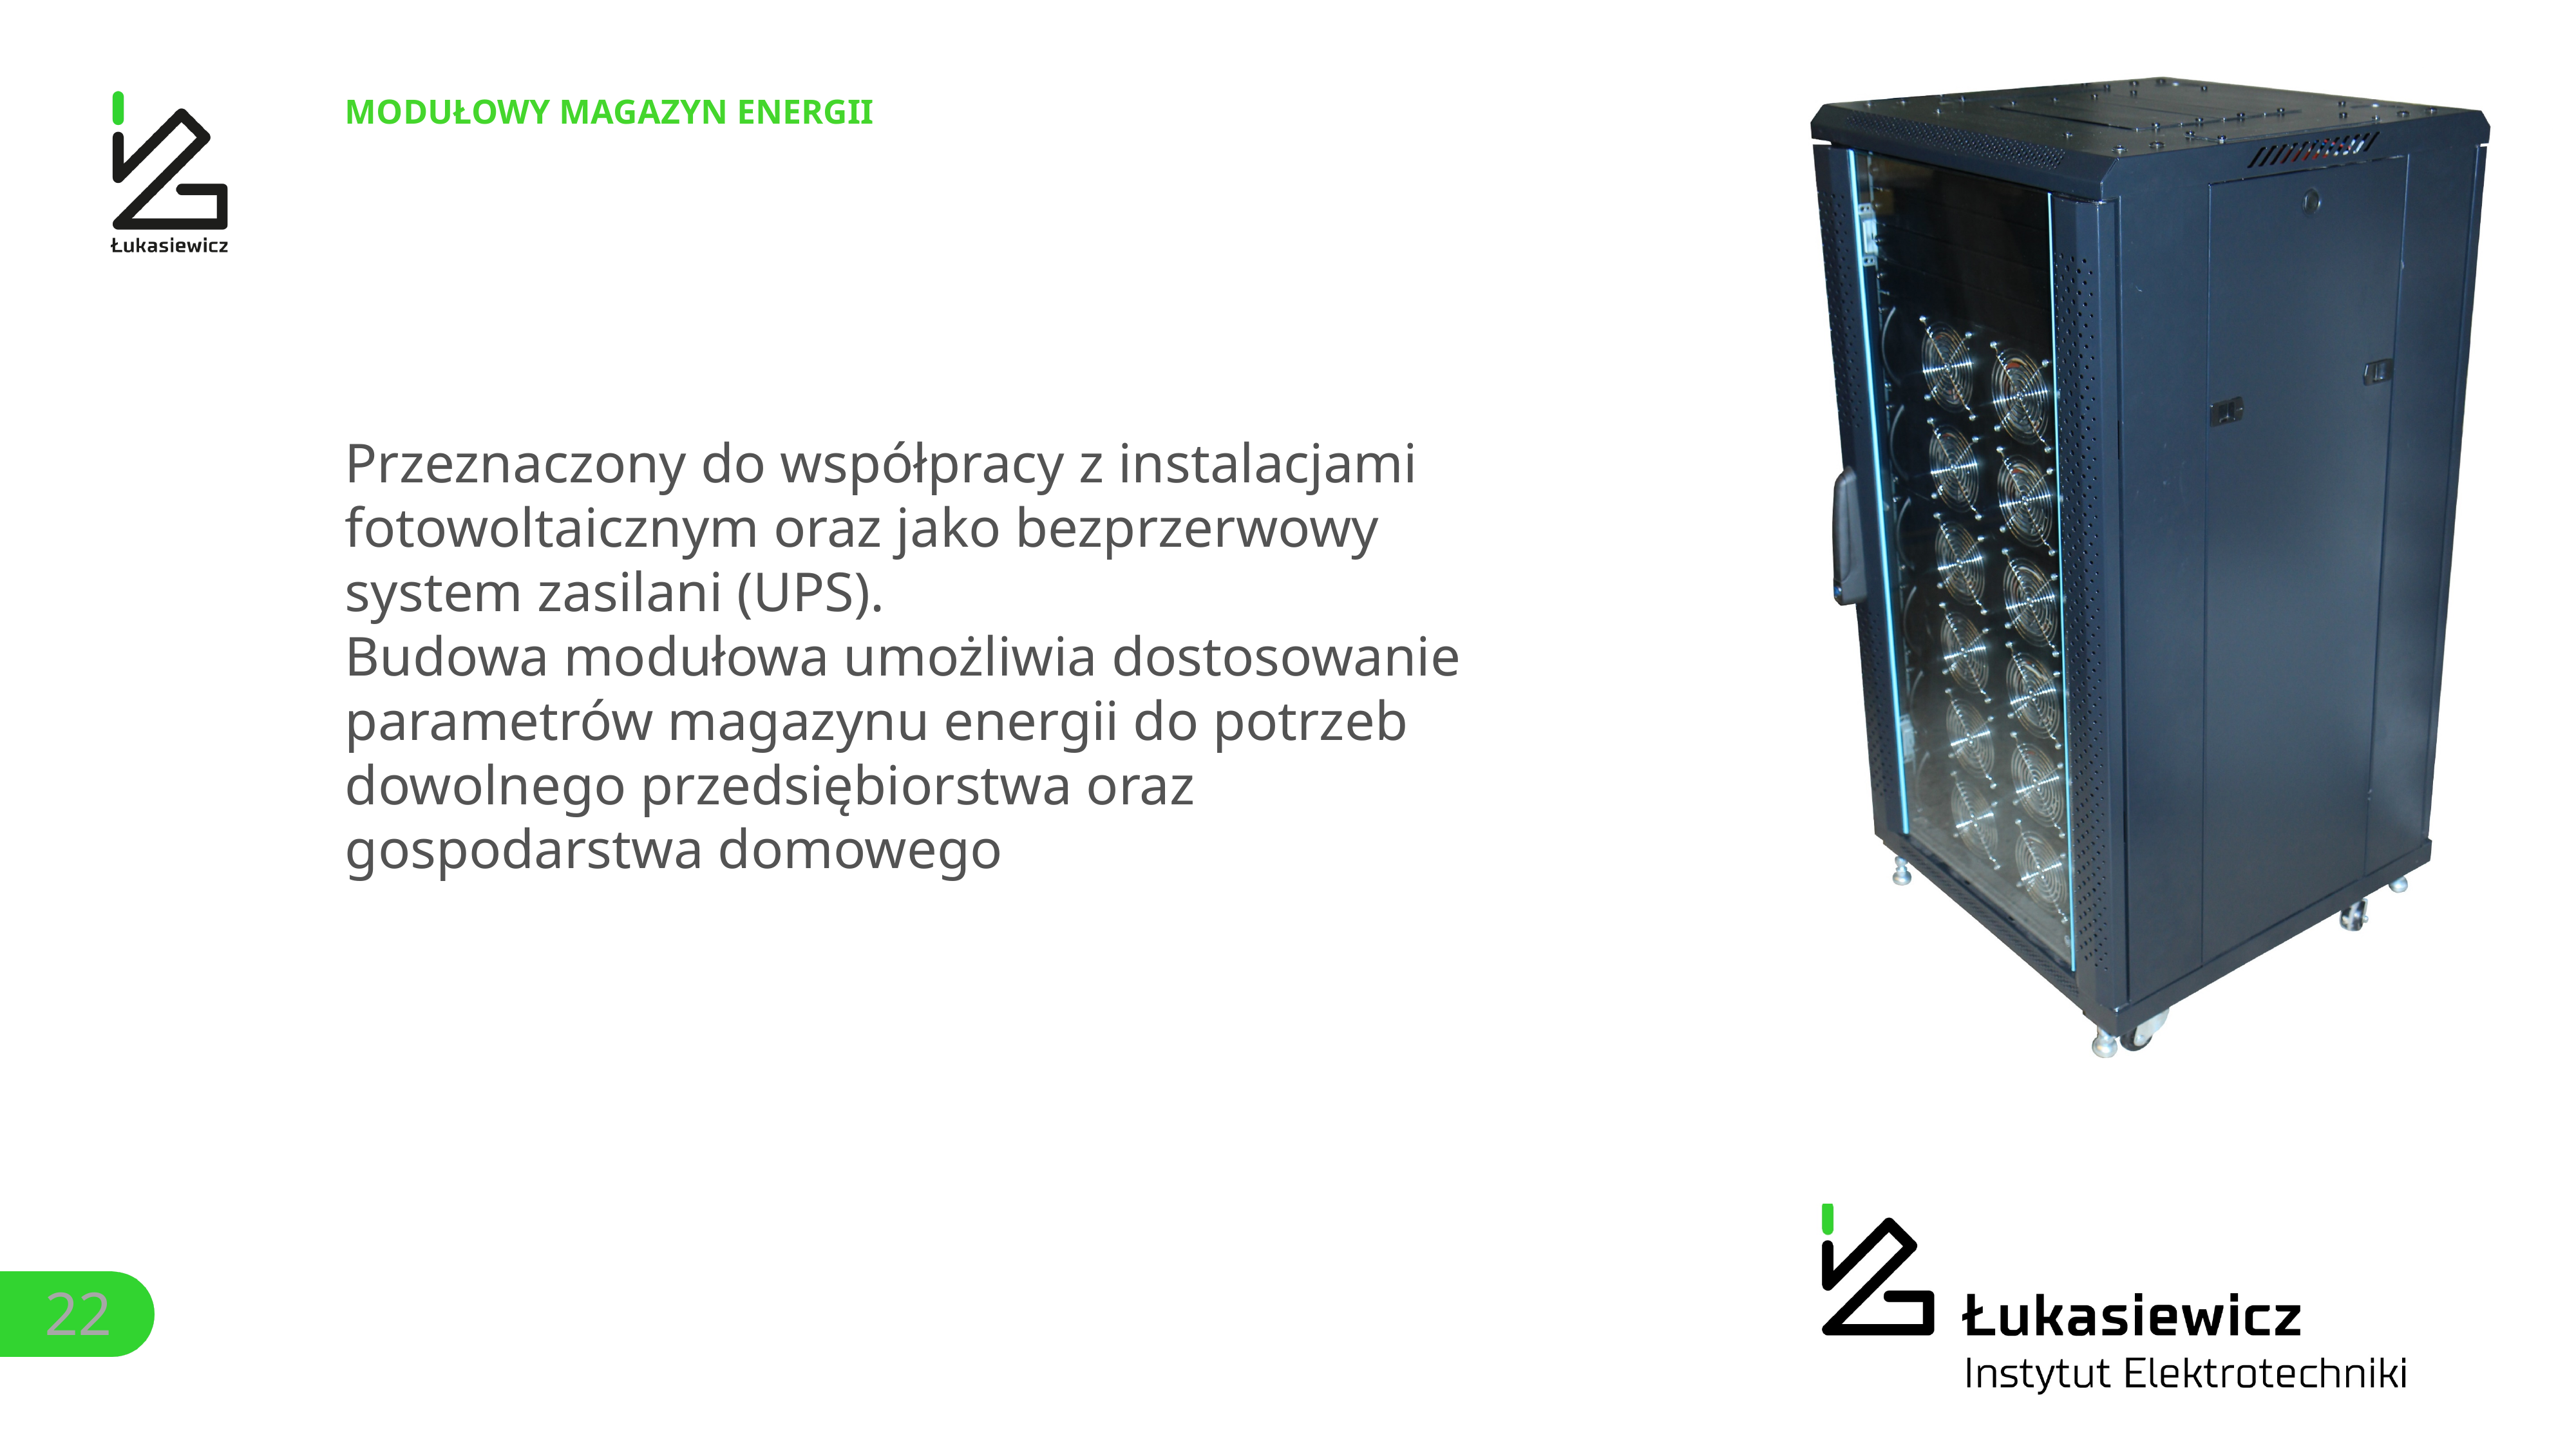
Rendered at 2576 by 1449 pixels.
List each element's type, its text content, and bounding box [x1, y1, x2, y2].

picture [1752, 1203, 2460, 1397]
title MODUŁOWY MAGAZYN ENERGII [345, 91, 1521, 290]
picture [1730, 52, 2553, 1058]
picture [0, 1271, 155, 1357]
picture [111, 91, 228, 252]
list Przeznaczony do współpracy z instalacjami fotowoltaicznym oraz jako bezprzerwowy system zasilani (UPS). Budowa modułowa umożliwia dostosowanie parametrów magazynu energii do potrzeb dowolnego przedsiębiorstwa oraz gospodarstwa domowego [345, 364, 1541, 1331]
